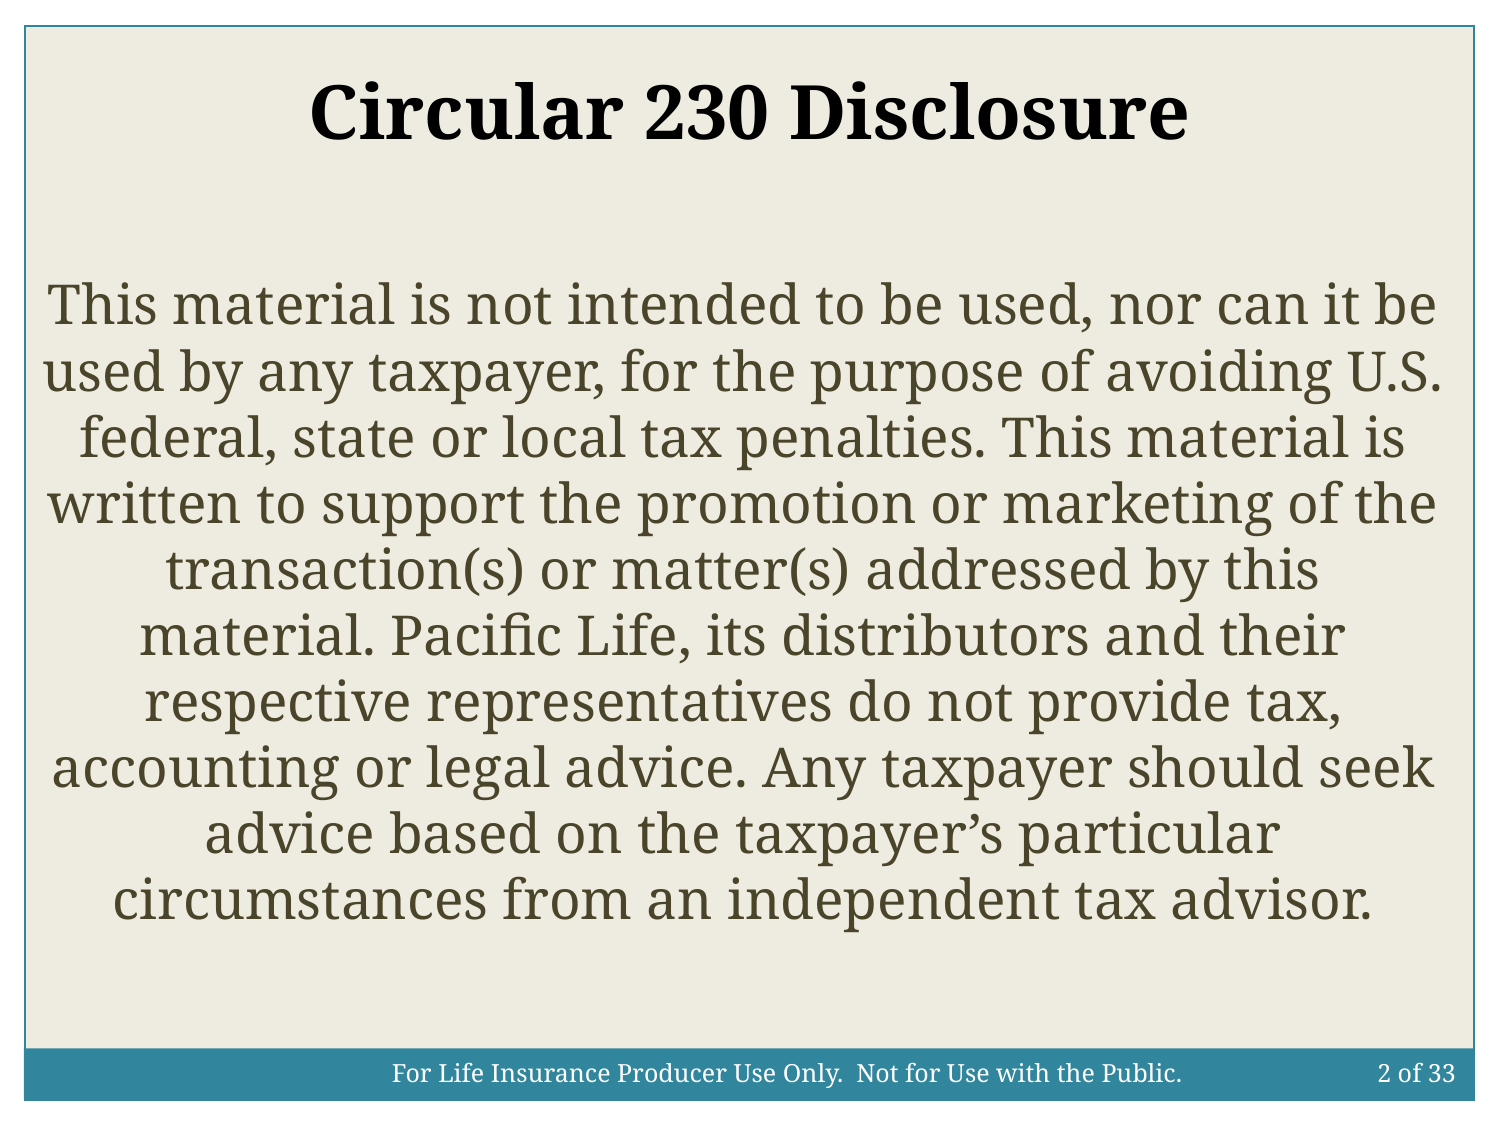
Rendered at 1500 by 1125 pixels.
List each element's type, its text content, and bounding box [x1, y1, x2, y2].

title Circular 230 Disclosure [50, 37, 1450, 162]
list This material is not intended to be used, nor can it be used by any taxpayer, for the purpose of avoiding U.S. federal, state or local tax penalties. This material is written to support the promotion or marketing of the transaction(s) or matter(s) addressed by this material. Pacific Life, its distributors and their respective representatives do not provide tax, accounting or legal advice. Any taxpayer should seek advice based on the taxpayer’s particular circumstances from an independent tax advisor. [24, 262, 1463, 1001]
